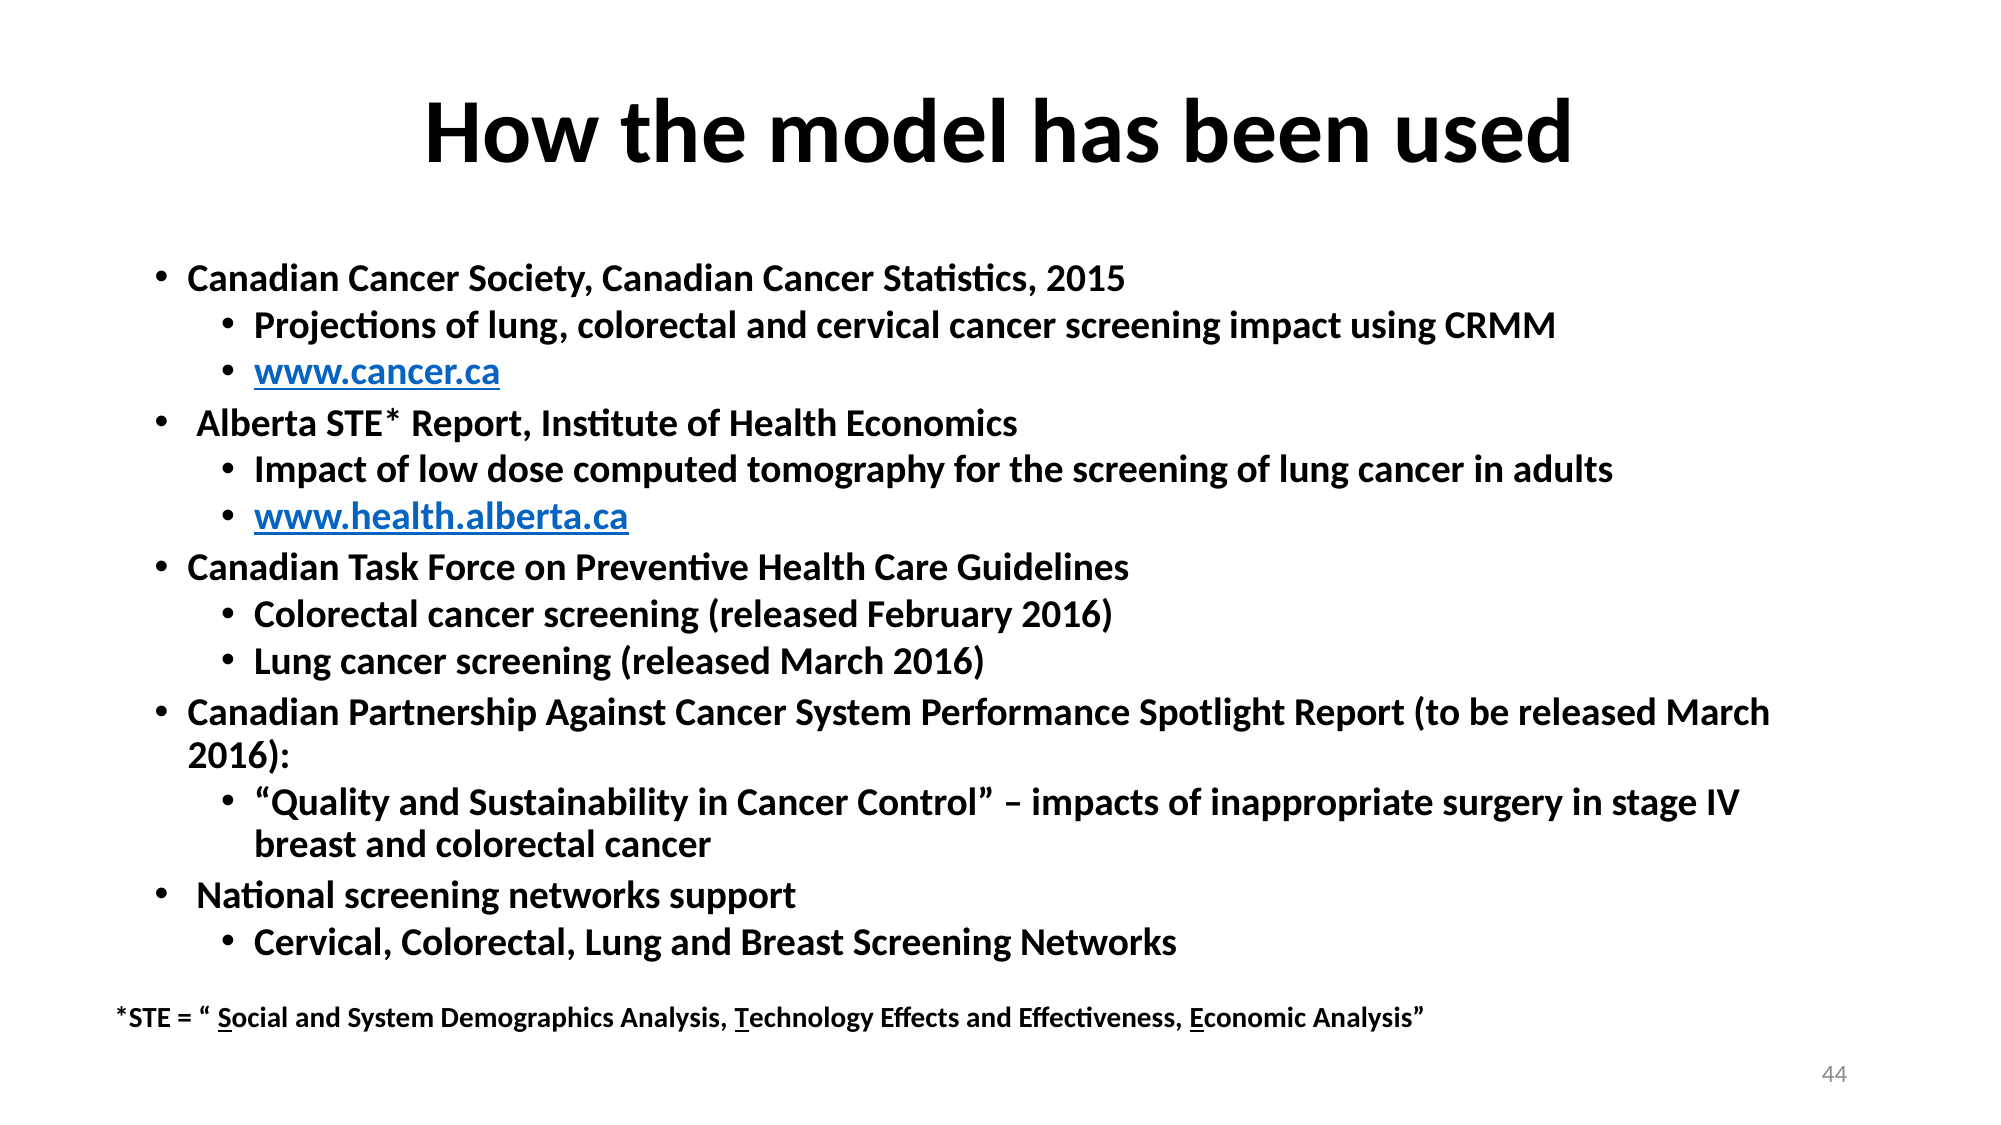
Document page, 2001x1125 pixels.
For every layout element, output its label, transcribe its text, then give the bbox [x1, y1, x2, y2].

text_box *STE = “ Social and System Demographics Analysis, Technology Effects and Effectiveness, Economic Analysis” [99, 991, 1901, 1042]
title How the model has been used [137, 59, 1863, 205]
list Canadian Cancer Society, Canadian Cancer Statistics, 2015 Projections of lung, colorectal and cervical cancer screening impact using CRMM www.cancer.ca Alberta STE* Report, Institute of Health Economics Impact of low dose computed tomography for the screening of lung cancer in adults www.health.alberta.ca Canadian Task Force on Preventive Health Care Guidelines Colorectal cancer screening (released February 2016) Lung cancer screening (released March 2016) Canadian Partnership Against Cancer System Performance Spotlight Report (to be released March 2016): “Quality and Sustainability in Cancer Control” – impacts of inappropriate surgery in stage IV breast and colorectal cancer National screening networks support Cervical, Colorectal, Lung and Breast Screening Networks [139, 249, 1865, 986]
slide_number 44 [1412, 1042, 1863, 1103]
